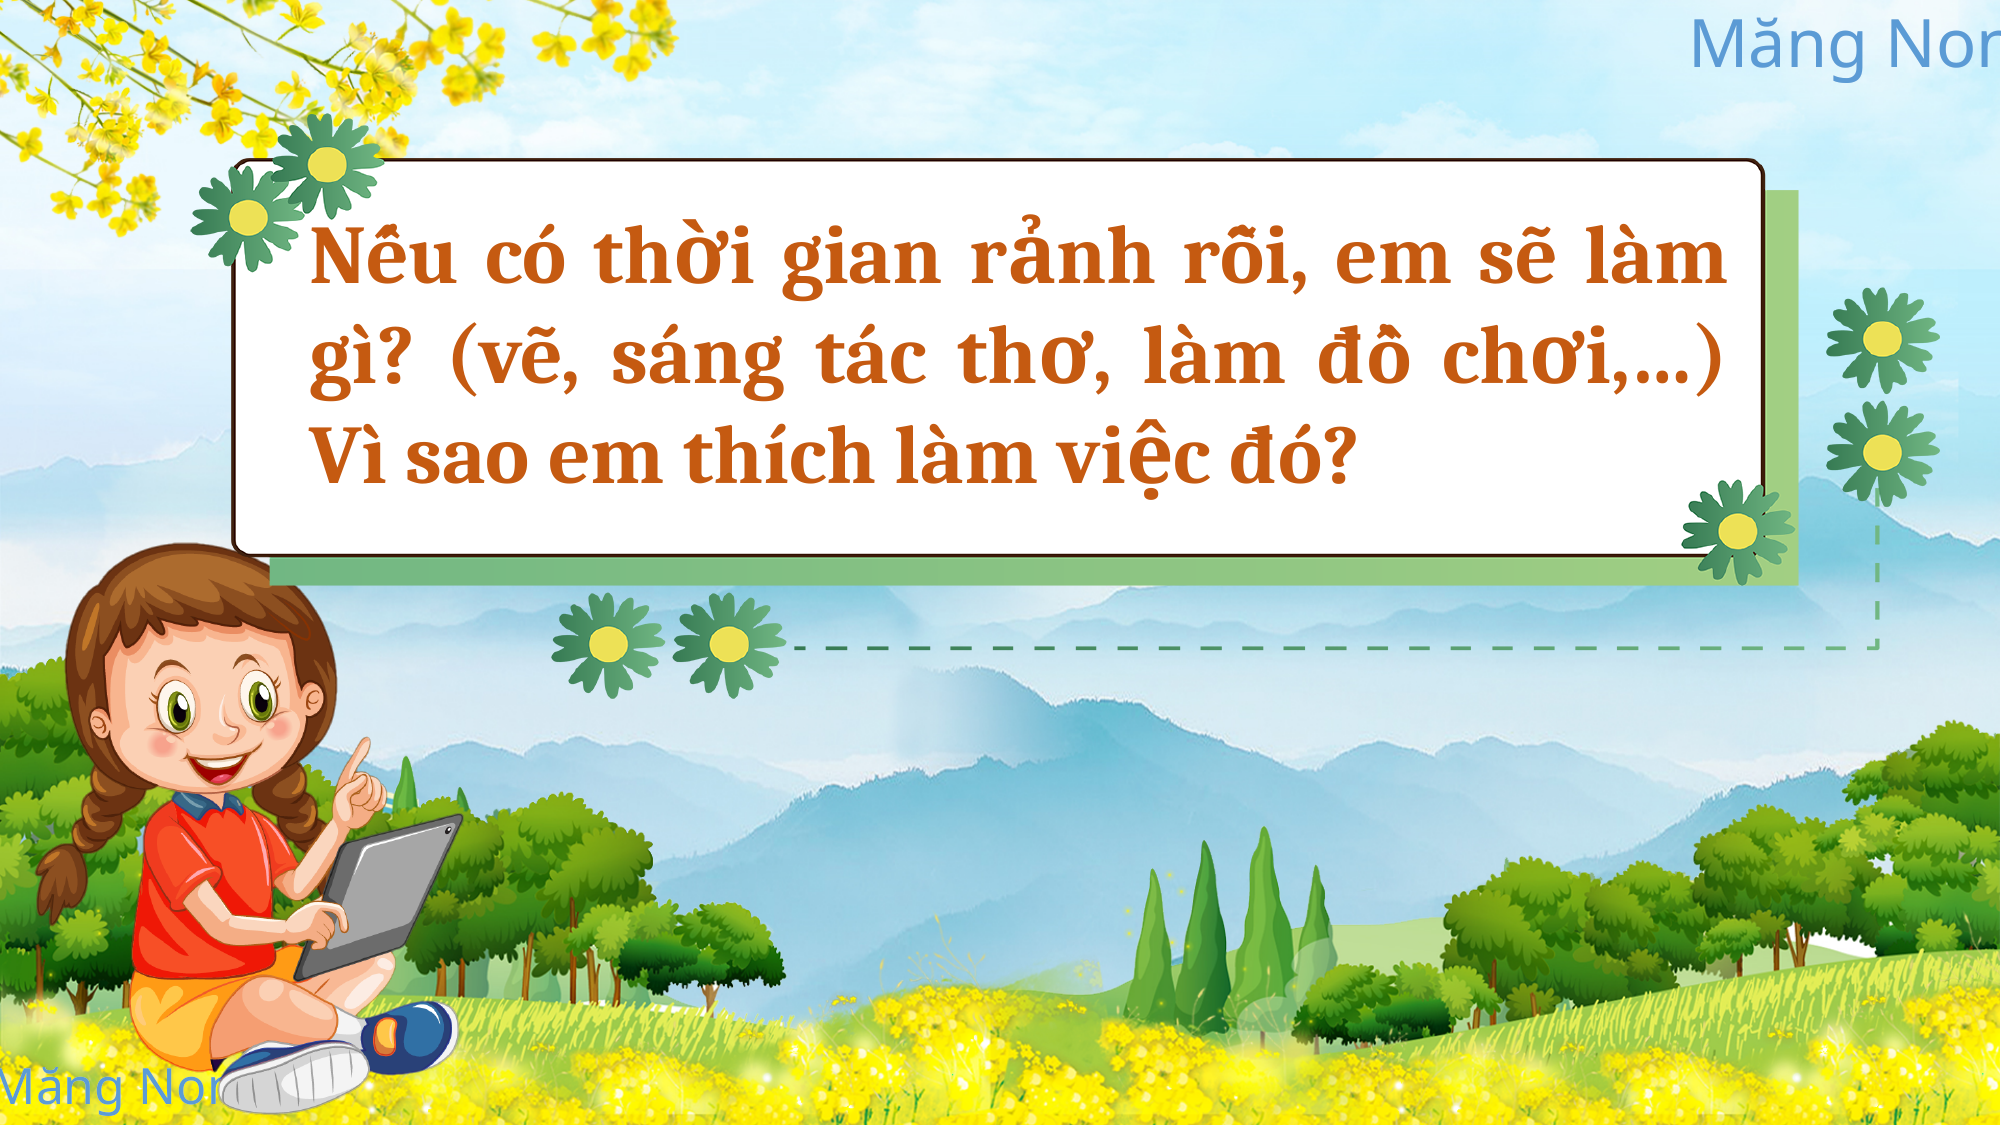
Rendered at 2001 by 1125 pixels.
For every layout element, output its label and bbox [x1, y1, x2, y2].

picture [1730, 27, 1736, 43]
picture [1897, 29, 1906, 43]
picture [0, 0, 2001, 1125]
picture [1700, 27, 1706, 43]
picture [1798, 36, 1816, 43]
text_box [130, 43, 2000, 722]
picture [1947, 36, 1966, 43]
picture [1838, 36, 1856, 43]
